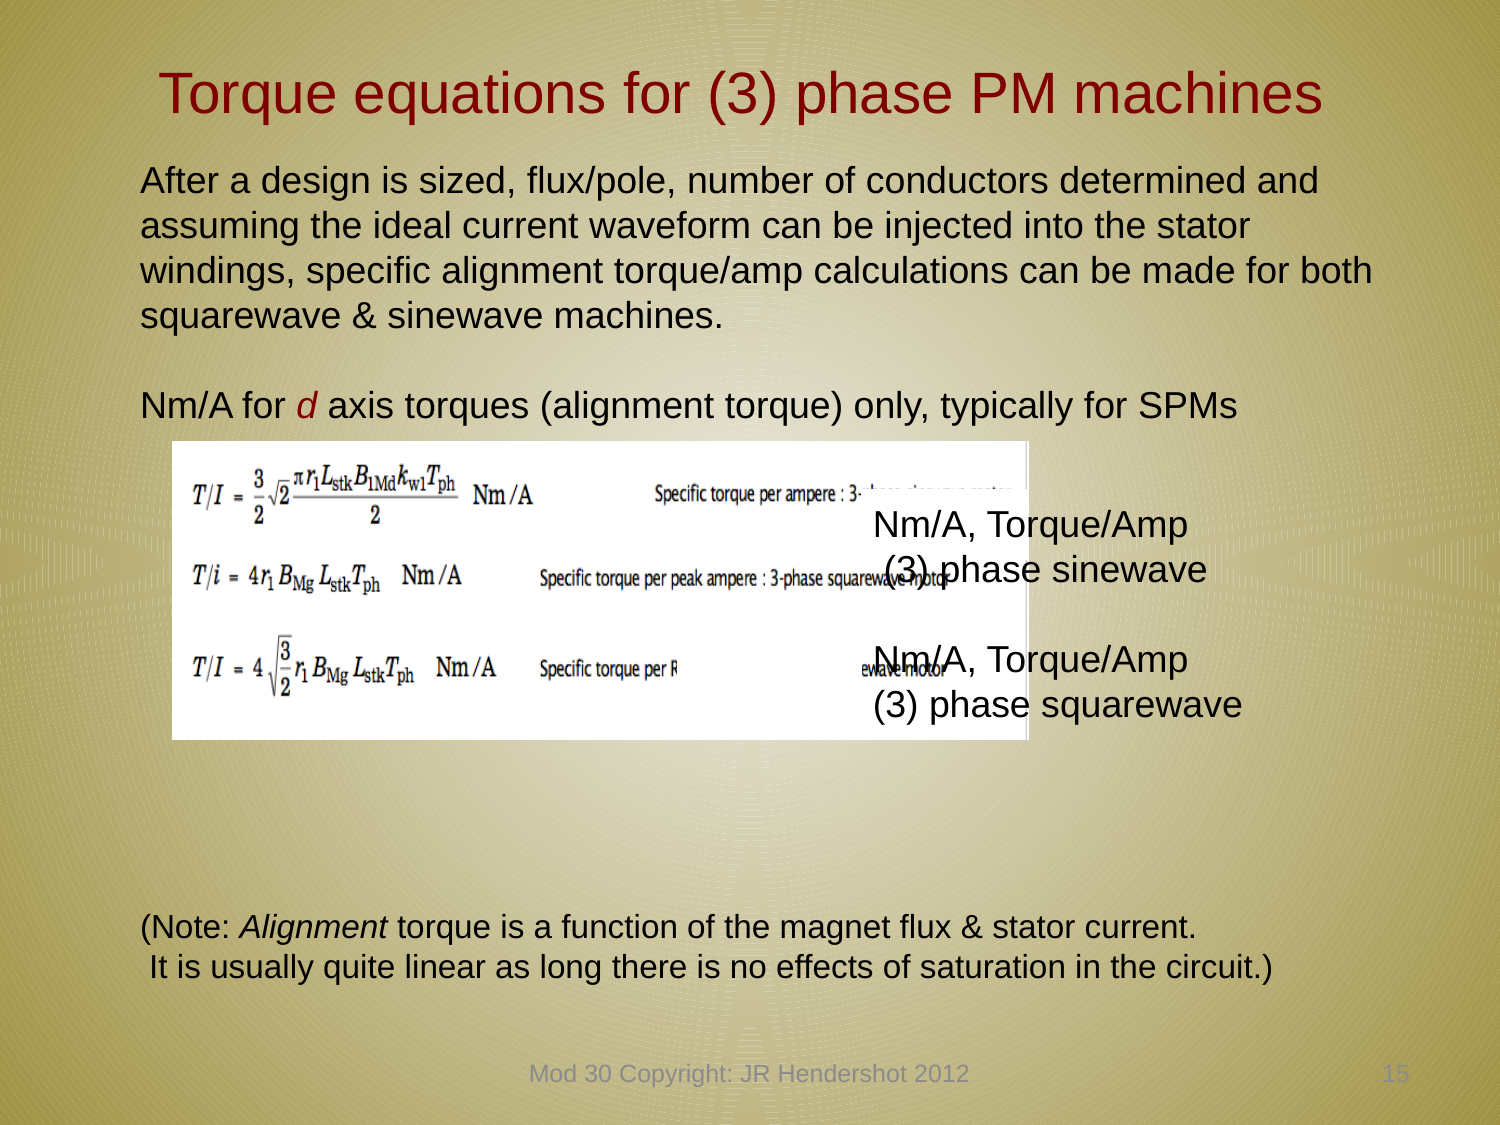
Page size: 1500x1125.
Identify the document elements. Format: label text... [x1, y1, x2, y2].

picture [171, 441, 1029, 740]
title Torque equations for (3) phase PM machines [75, 47, 1425, 163]
text_box After a design is sized, flux/pole, number of conductors determined and assuming the ideal current waveform can be injected into the stator windings, specific alignment torque/amp calculations can be made for both squarewave & sinewave machines. Nm/A for d axis torques (alignment torque) only, typically for SPMs (Note: Alignment torque is a function of the magnet flux & stator current. It is usually quite linear as long there is no effects of saturation in the circuit.) [125, 148, 1422, 993]
slide_number 314 [1074, 1042, 1425, 1103]
text_box Nm/A, Torque/Amp (3) phase sinewave Nm/A, Torque/Amp (3) phase squarewave [1033, 492, 1298, 733]
footer Mod 30 Copyright: JR Hendershot 2012 [512, 1042, 988, 1103]
